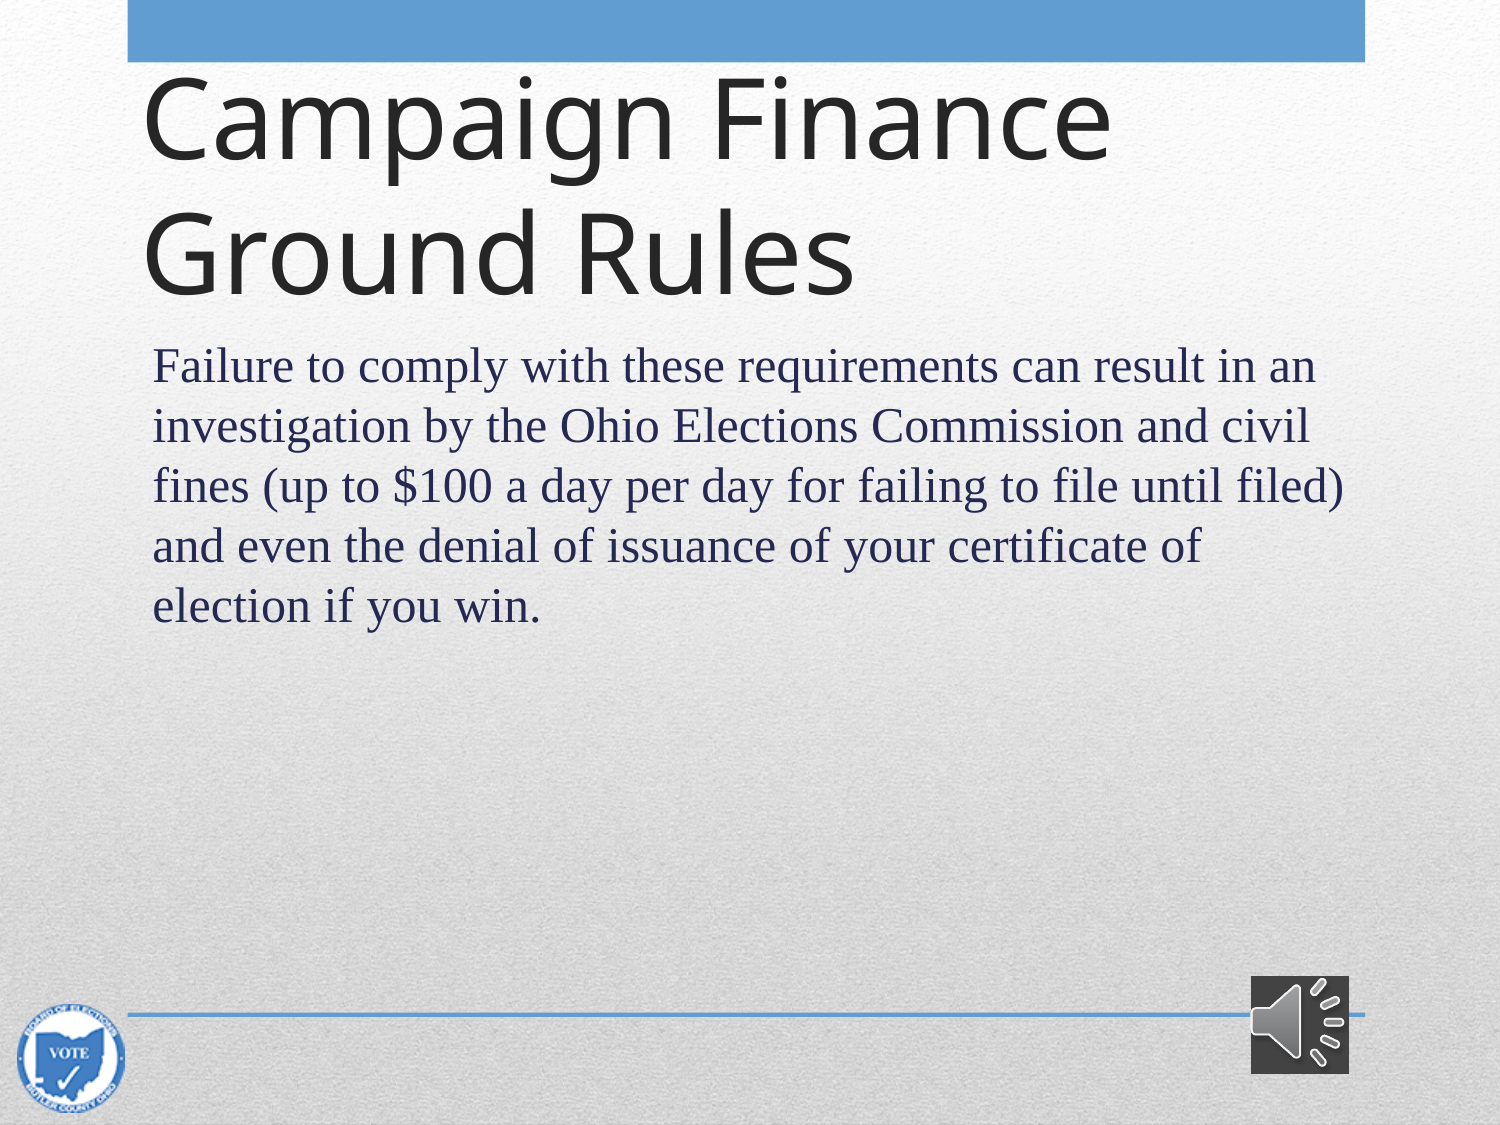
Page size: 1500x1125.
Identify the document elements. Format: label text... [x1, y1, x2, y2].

picture [16, 1003, 126, 1114]
picture [1249, 974, 1351, 1076]
title Campaign Finance Ground Rules [125, 62, 1238, 325]
list Failure to comply with these requirements can result in an investigation by the Ohio Elections Commission and civil fines (up to $100 a day per day for failing to file until filed) and even the denial of issuance of your certificate of election if you win. [137, 324, 1375, 975]
